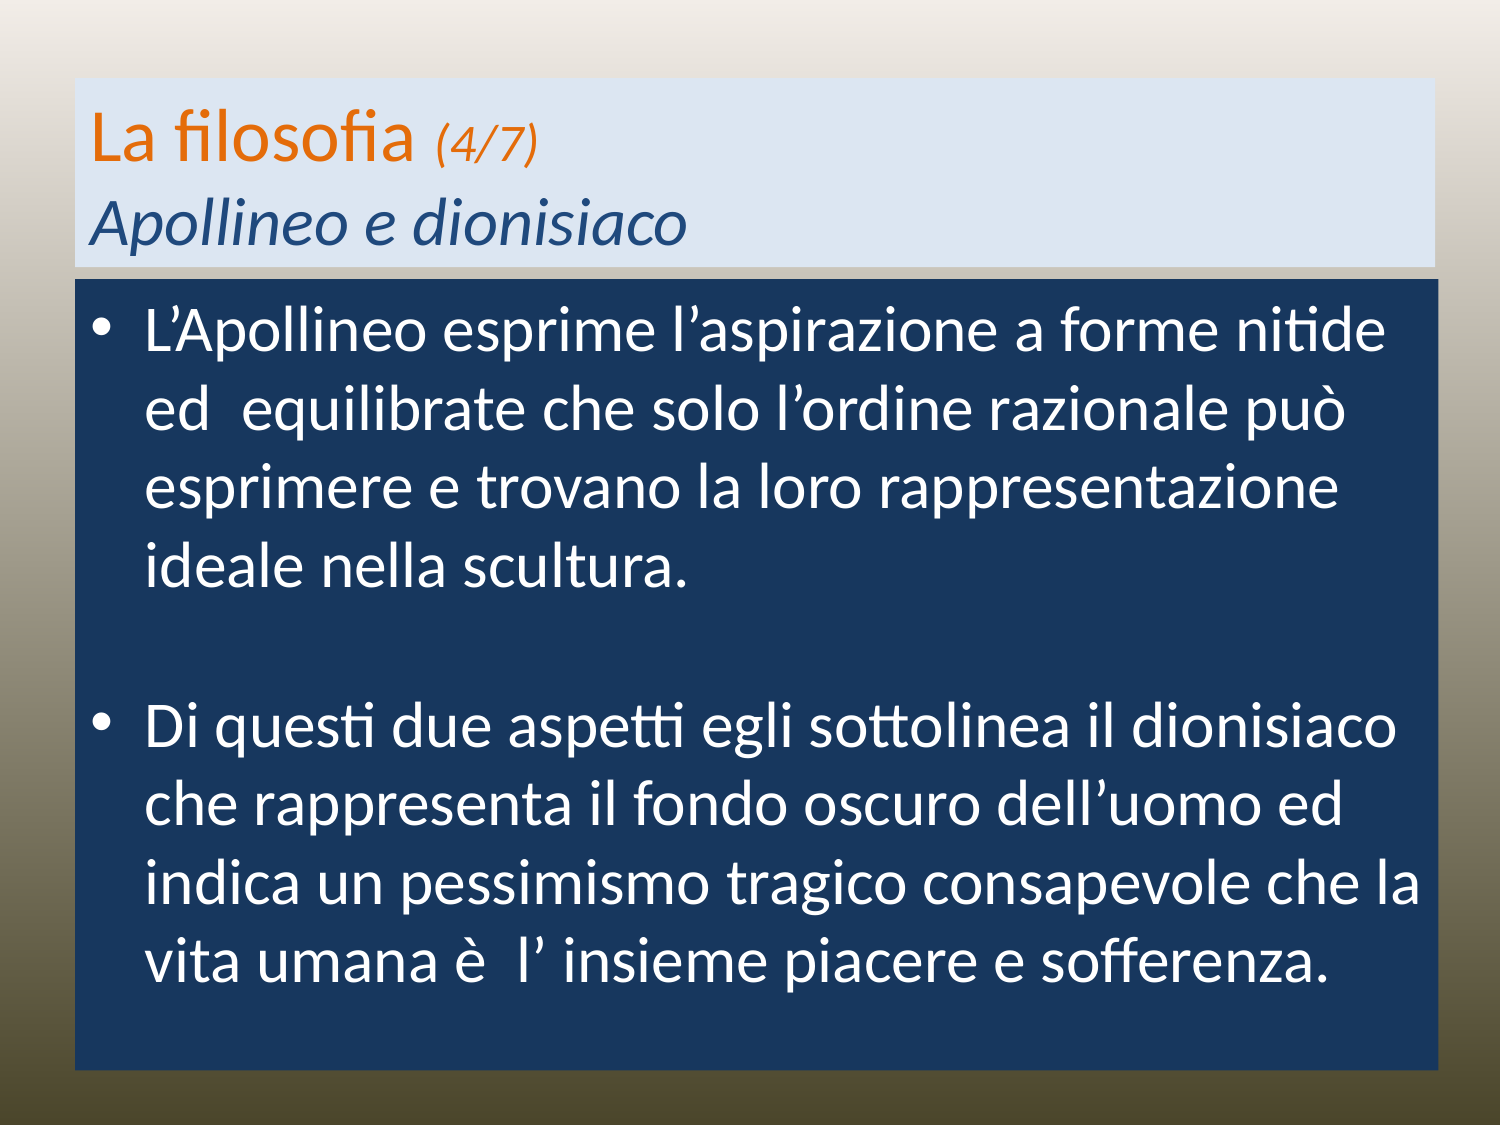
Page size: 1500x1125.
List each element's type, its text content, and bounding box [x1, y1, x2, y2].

list L’Apollineo esprime l’aspirazione a forme nitide ed equilibrate che solo l’ordine razionale può esprimere e trovano la loro rappresentazione ideale nella scultura. Di questi due aspetti egli sottolinea il dionisiaco che rappresenta il fondo oscuro dell’uomo ed indica un pessimismo tragico consapevole che la vita umana è l’ insieme piacere e sofferenza. [75, 279, 1439, 1071]
title La filosofia (4/7) Apollineo e dionisiaco [75, 78, 1436, 268]
